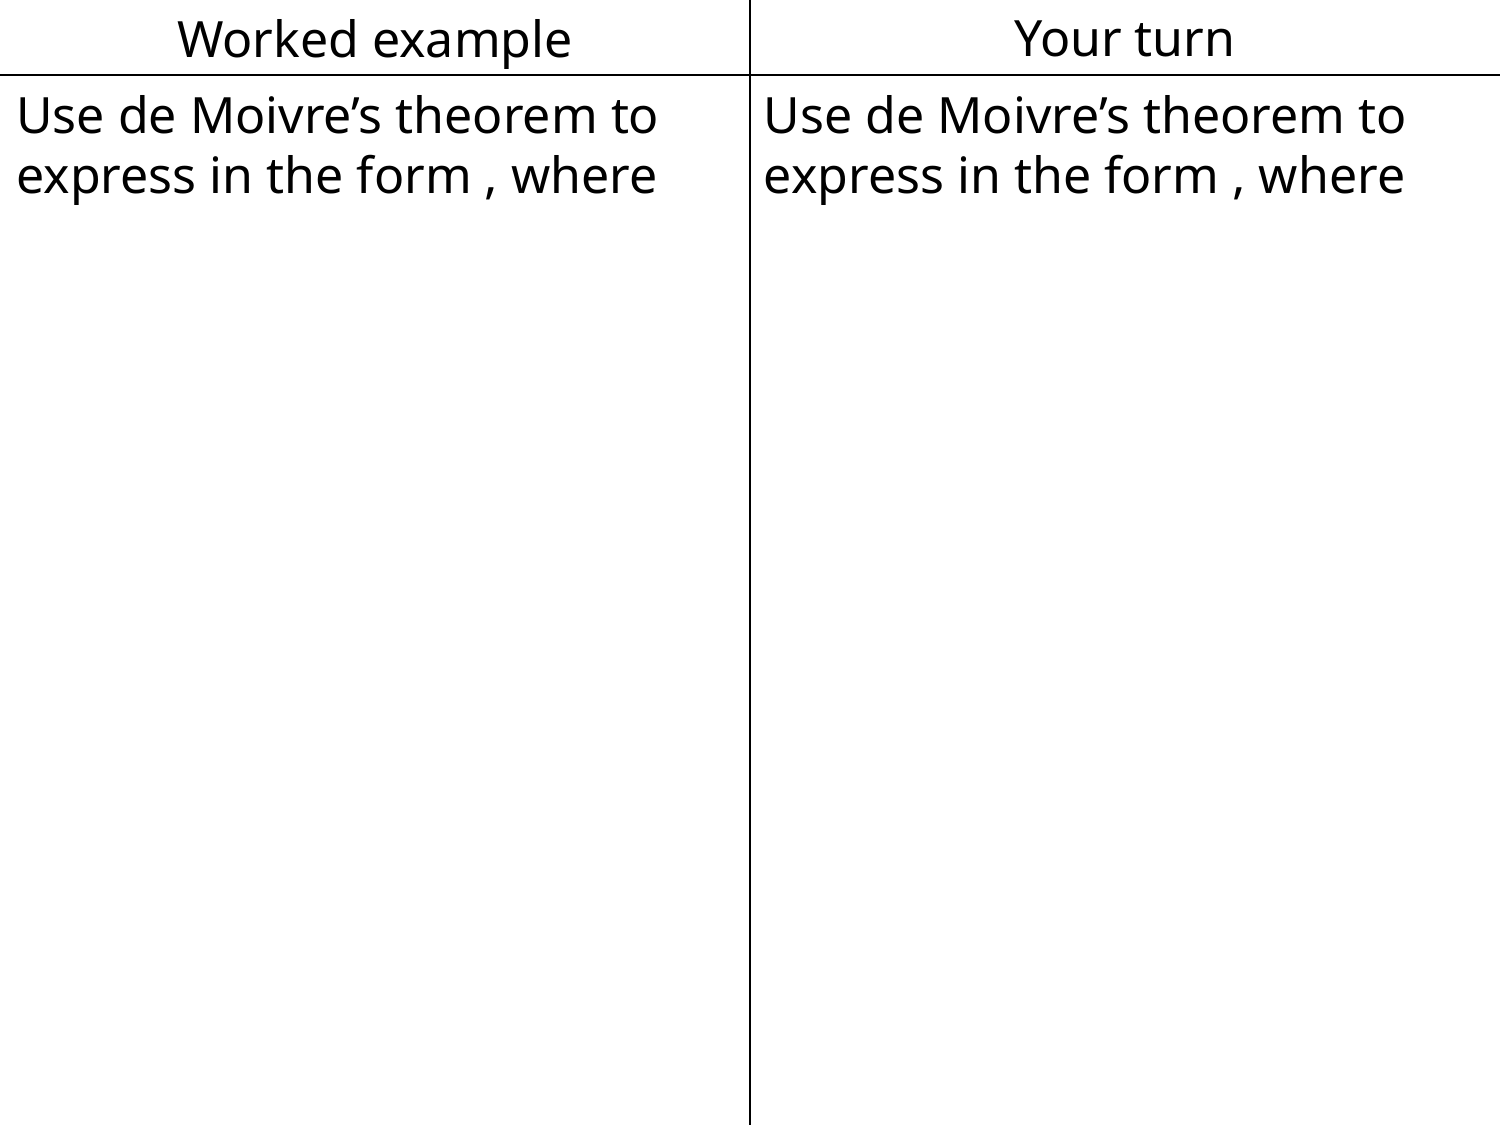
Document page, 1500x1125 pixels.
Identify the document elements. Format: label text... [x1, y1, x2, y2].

text_box Worked example [0, 0, 749, 74]
text_box Your turn [751, 0, 1500, 74]
